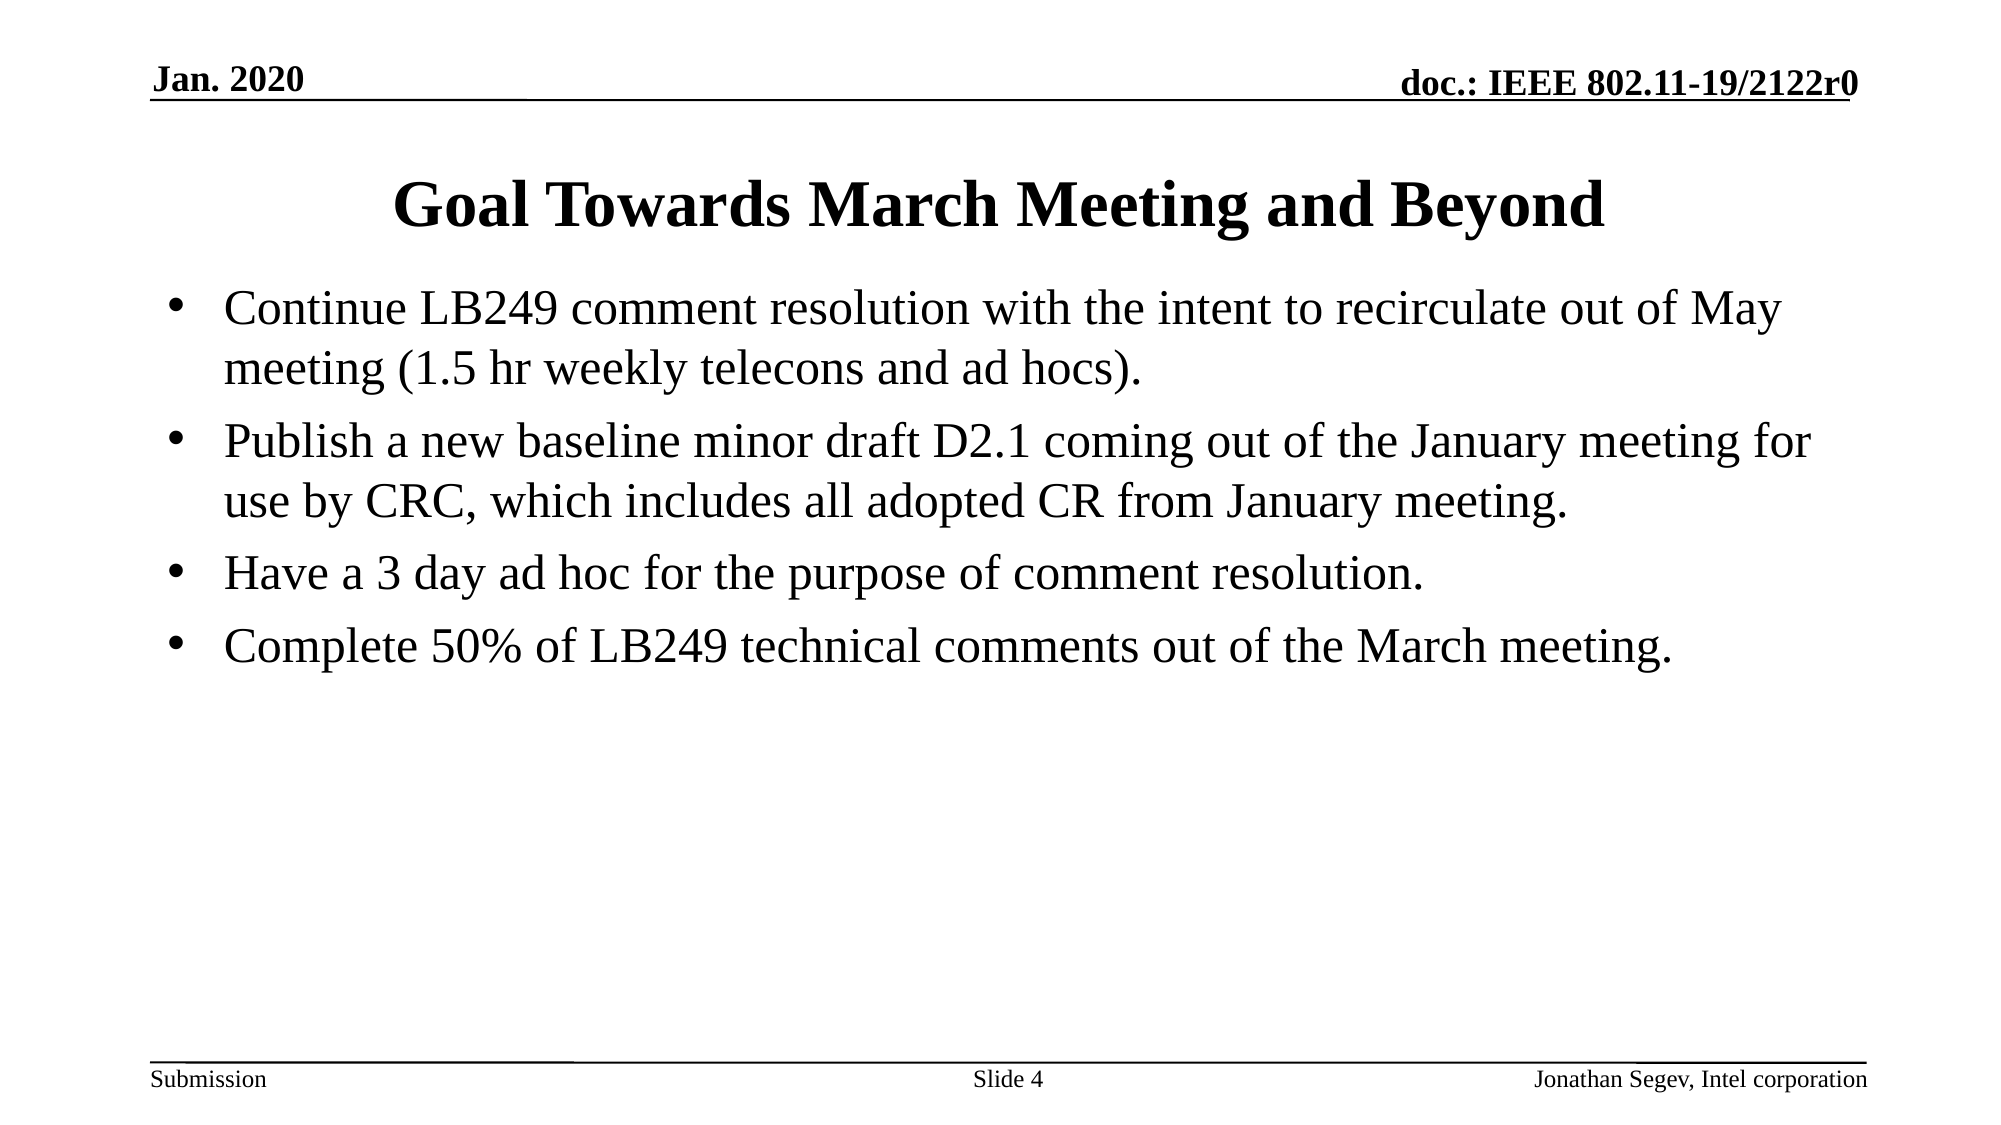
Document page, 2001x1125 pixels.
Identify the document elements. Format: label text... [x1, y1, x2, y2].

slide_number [152, 54, 563, 100]
footer Jonathan Segev, Intel corporation [1171, 1061, 1869, 1093]
list Continue LB249 comment resolution with the intent to recirculate out of May meeting (1.5 hr weekly telecons and ad hocs). Publish a new baseline minor draft D2.1 coming out of the January meeting for use by CRC, which includes all adopted CR from January meeting. Have a 3 day ad hoc for the purpose of comment resolution. Complete 50% of LB249 technical comments out of the March meeting. [152, 266, 1853, 1002]
title Goal Towards March Meeting and Beyond [149, 112, 1850, 288]
slide_number Slide 4 [950, 1061, 1067, 1123]
